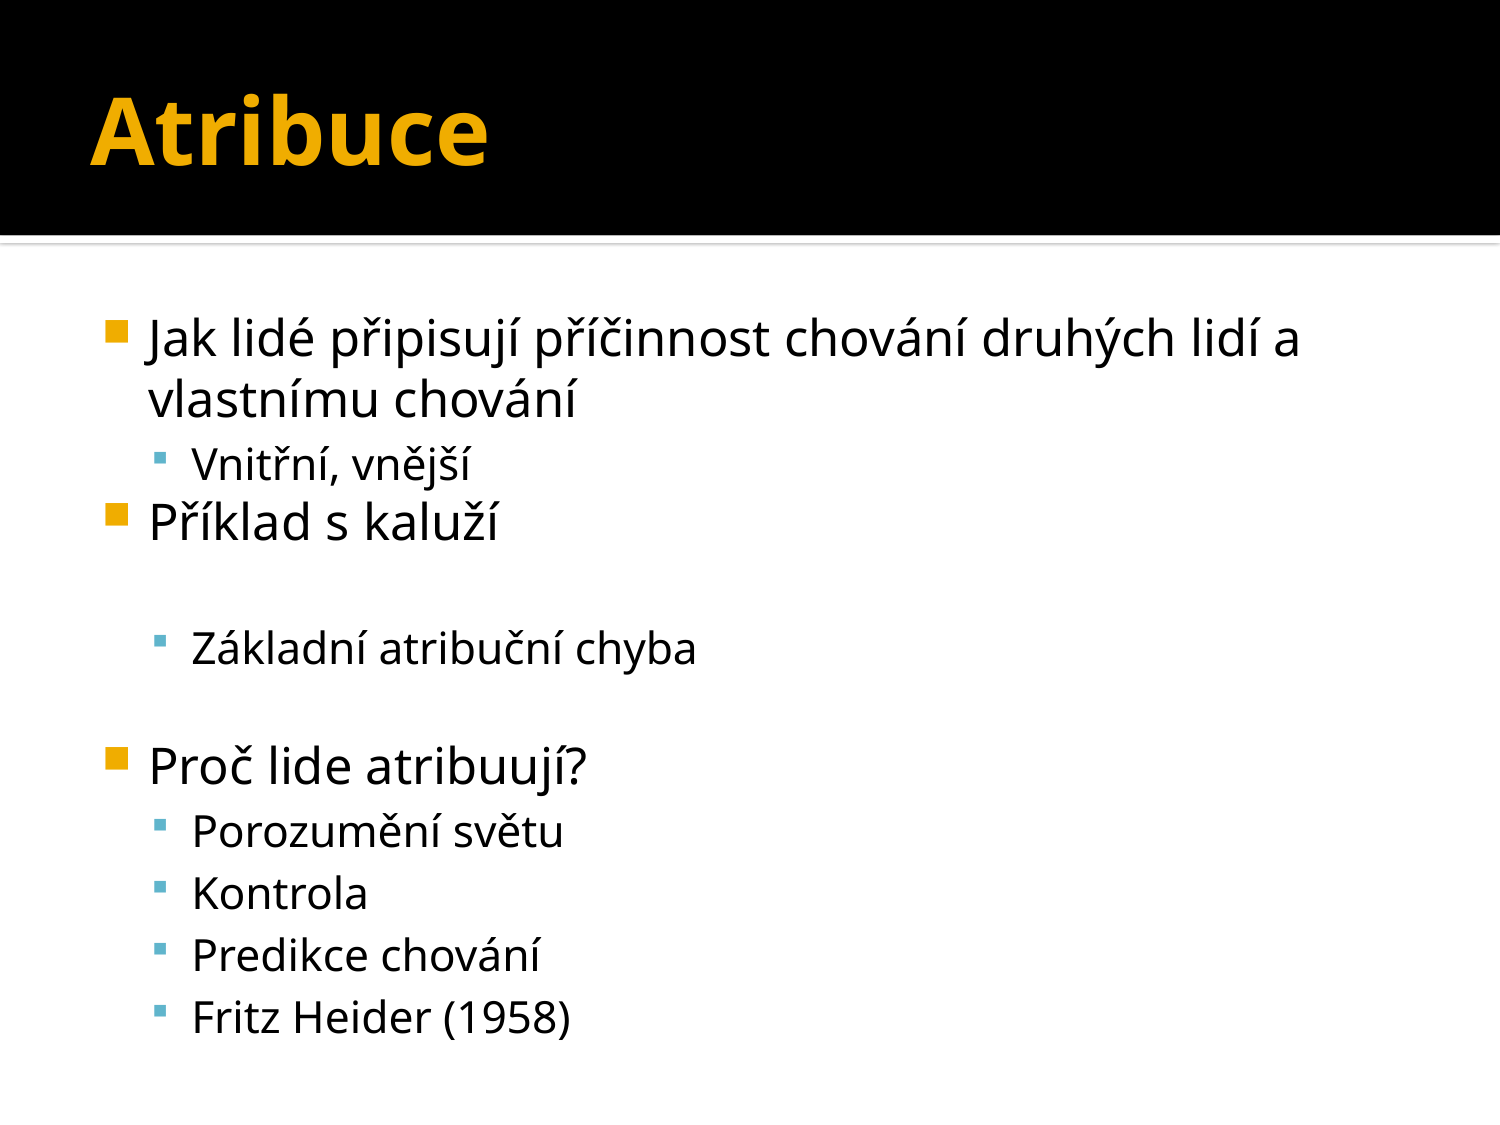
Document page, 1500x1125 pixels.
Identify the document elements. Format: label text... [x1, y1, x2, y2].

list Jak lidé připisují příčinnost chování druhých lidí a vlastnímu chování Vnitřní, vnější Příklad s kaluží Základní atribuční chyba Proč lide atribuují? Porozumění světu Kontrola Predikce chování Fritz Heider (1958) [75, 291, 1425, 1050]
title Atribuce [75, 25, 1425, 231]
